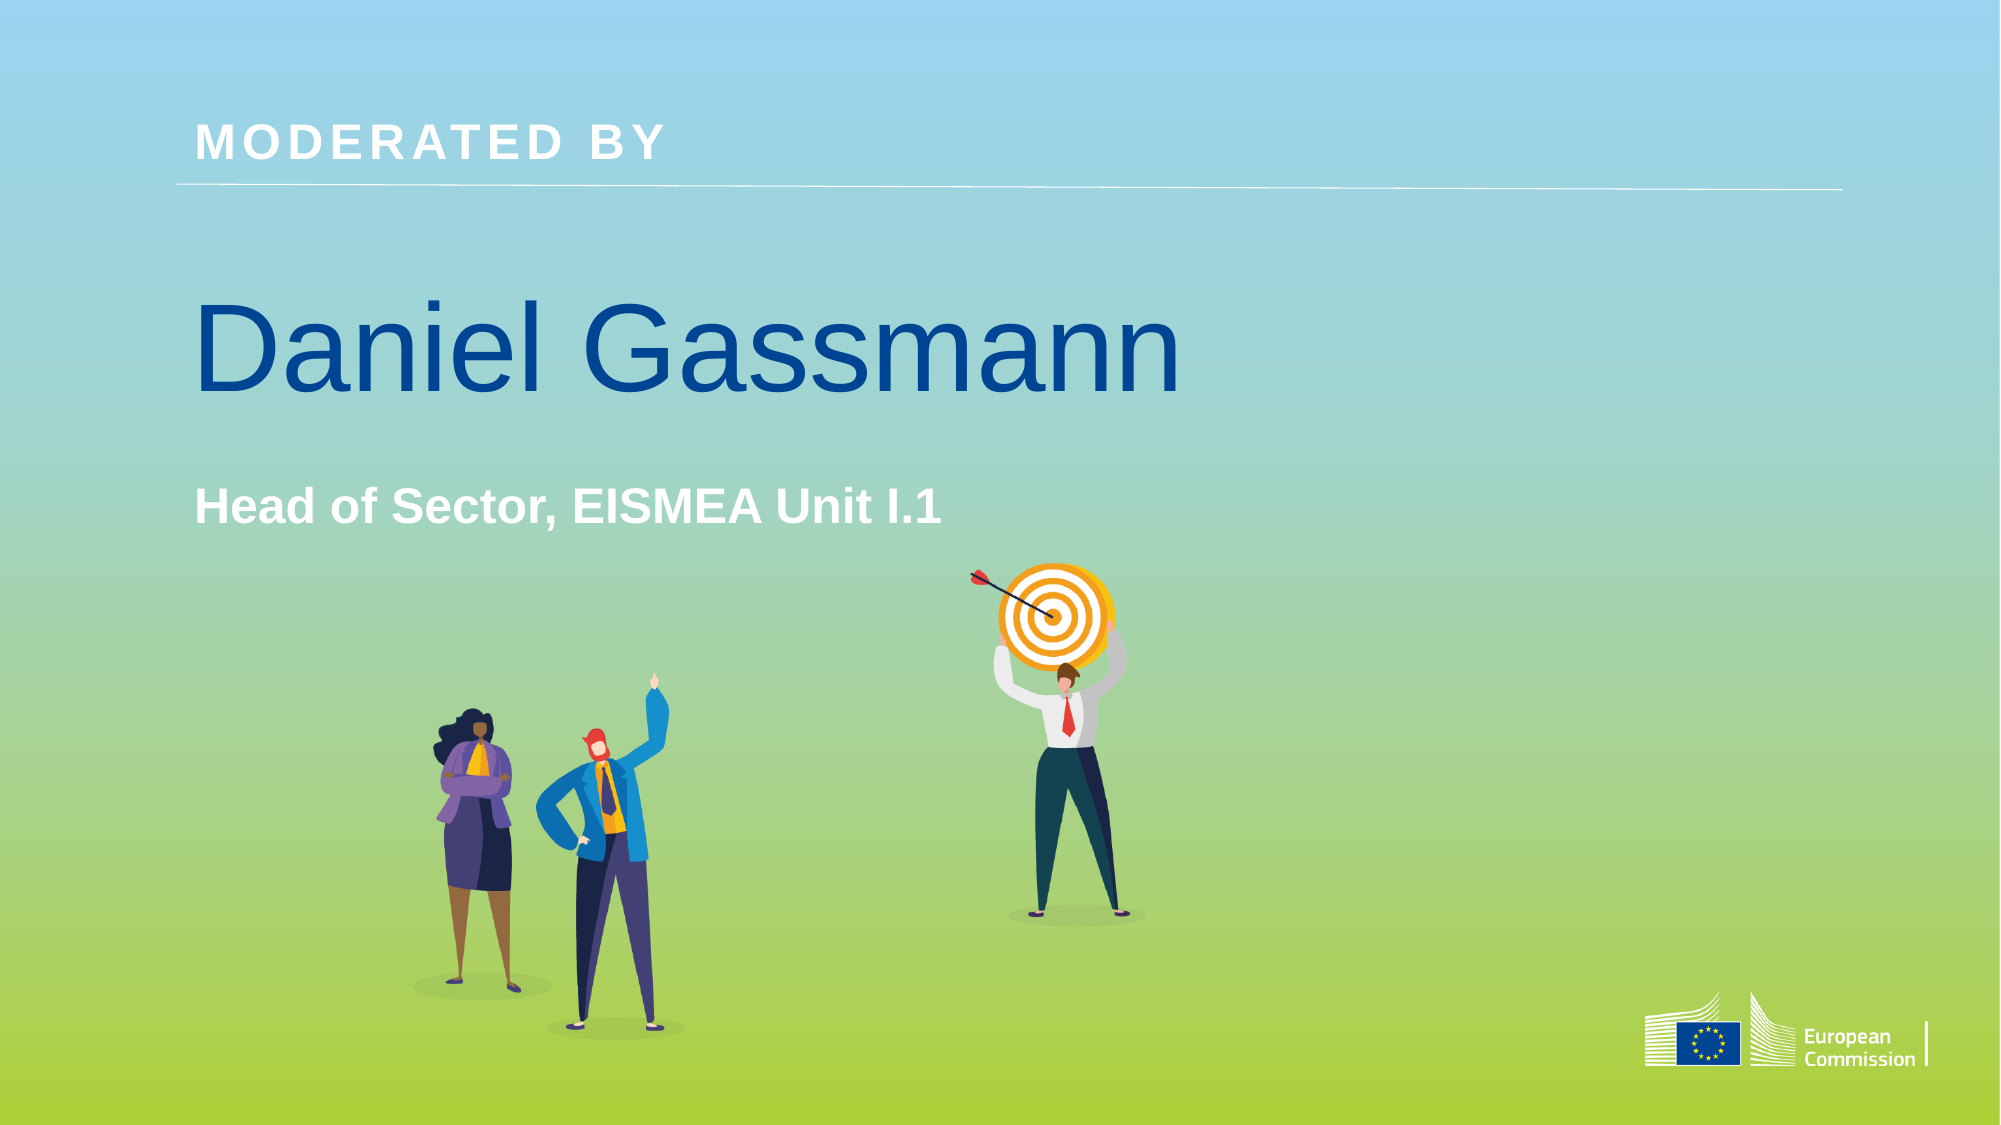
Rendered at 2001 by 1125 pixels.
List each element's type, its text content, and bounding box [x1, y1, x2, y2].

picture [0, 0, 2000, 1125]
title Daniel Gassmann [176, 275, 1843, 563]
text_box Head of Sector, EISMEA Unit I.1 [179, 465, 1332, 541]
subtitle Moderated by [179, 102, 1846, 183]
